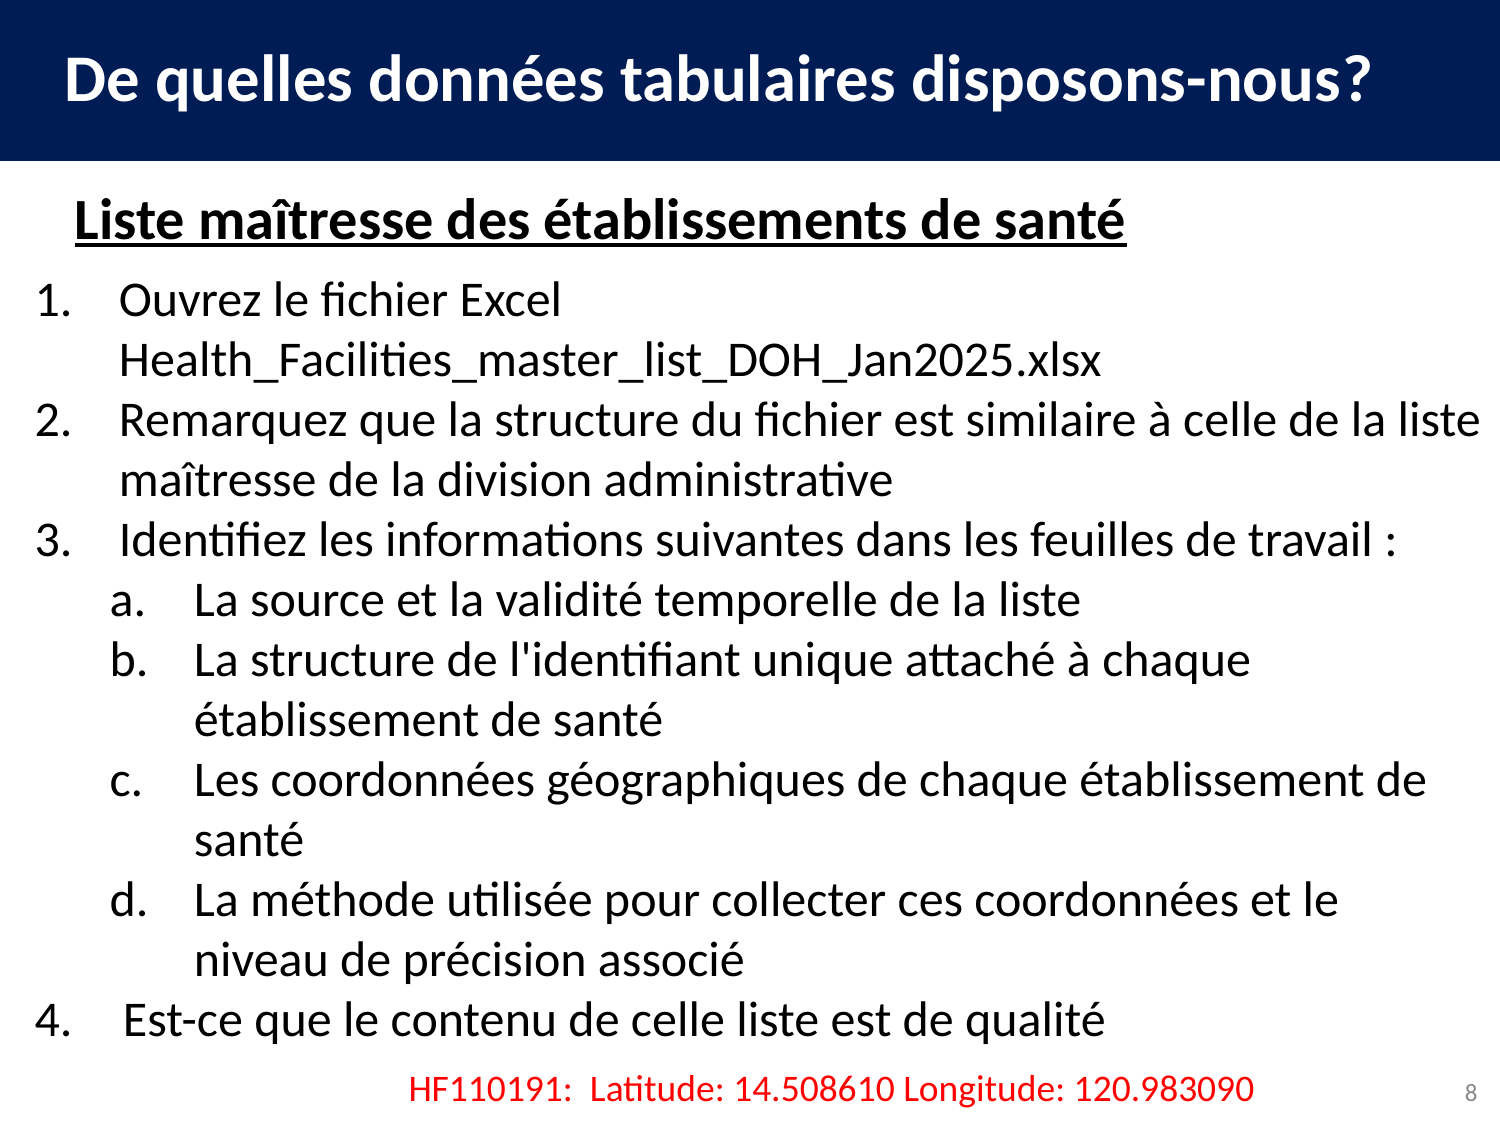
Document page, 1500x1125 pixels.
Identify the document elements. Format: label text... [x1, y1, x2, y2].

text_box De quelles données tabulaires disposons-nous? [41, 23, 1397, 138]
text_box Ouvrez le fichier Excel Health_Facilities_master_list_DOH_Jan2025.xlsx Remarquez que la structure du fichier est similaire à celle de la liste maîtresse de la division administrative Identifiez les informations suivantes dans les feuilles de travail : La source et la validité temporelle de la liste La structure de l'identifiant unique attaché à chaque établissement de santé Les coordonnées géographiques de chaque établissement de santé La méthode utilisée pour collecter ces coordonnées et le niveau de précision associé 4. Est-ce que le contenu de celle liste est de qualité [19, 259, 1500, 1054]
text_box HF110191: Latitude: 14.508610 Longitude: 120.983090 [393, 1056, 1397, 1117]
text_box Liste maîtresse des établissements de santé [60, 173, 1440, 259]
slide_number 8 [1155, 1061, 1493, 1122]
